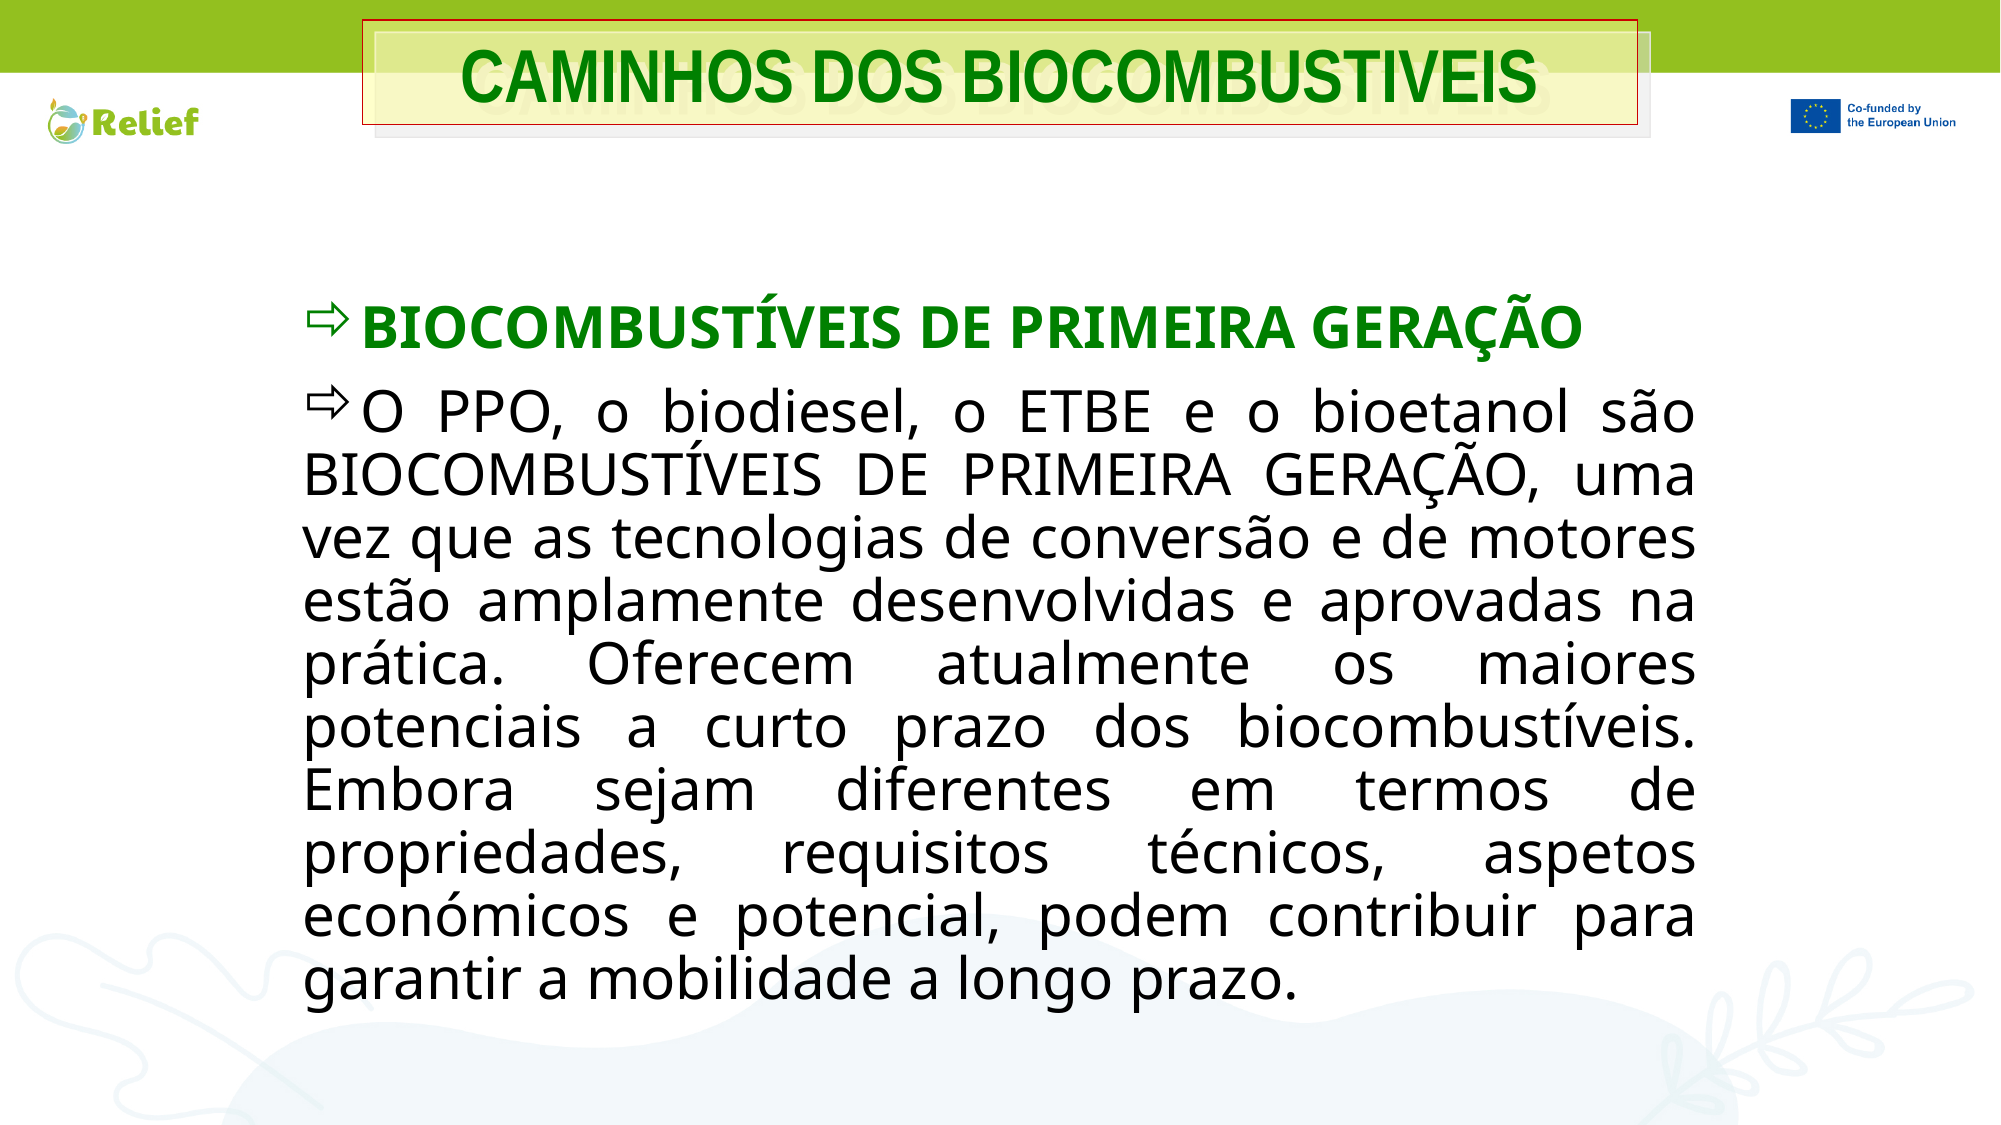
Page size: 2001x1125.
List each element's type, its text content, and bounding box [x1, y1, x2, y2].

list BIOCOMBUSTÍVEIS DE PRIMEIRA GERAÇÃO O PPO, o biodiesel, o ETBE e o bioetanol são BIOCOMBUSTÍVEIS DE PRIMEIRA GERAÇÃO, uma vez que as tecnologias de conversão e de motores estão amplamente desenvolvidas e aprovadas na prática. Oferecem atualmente os maiores potenciais a curto prazo dos biocombustíveis. Embora sejam diferentes em termos de propriedades, requisitos técnicos, aspetos económicos e potencial, podem contribuir para garantir a mobilidade a longo prazo. [287, 290, 1713, 1030]
text_box CAMINHOS DOS BIOCOMBUSTIVEIS [362, 20, 1638, 125]
picture [0, 0, 2001, 1125]
